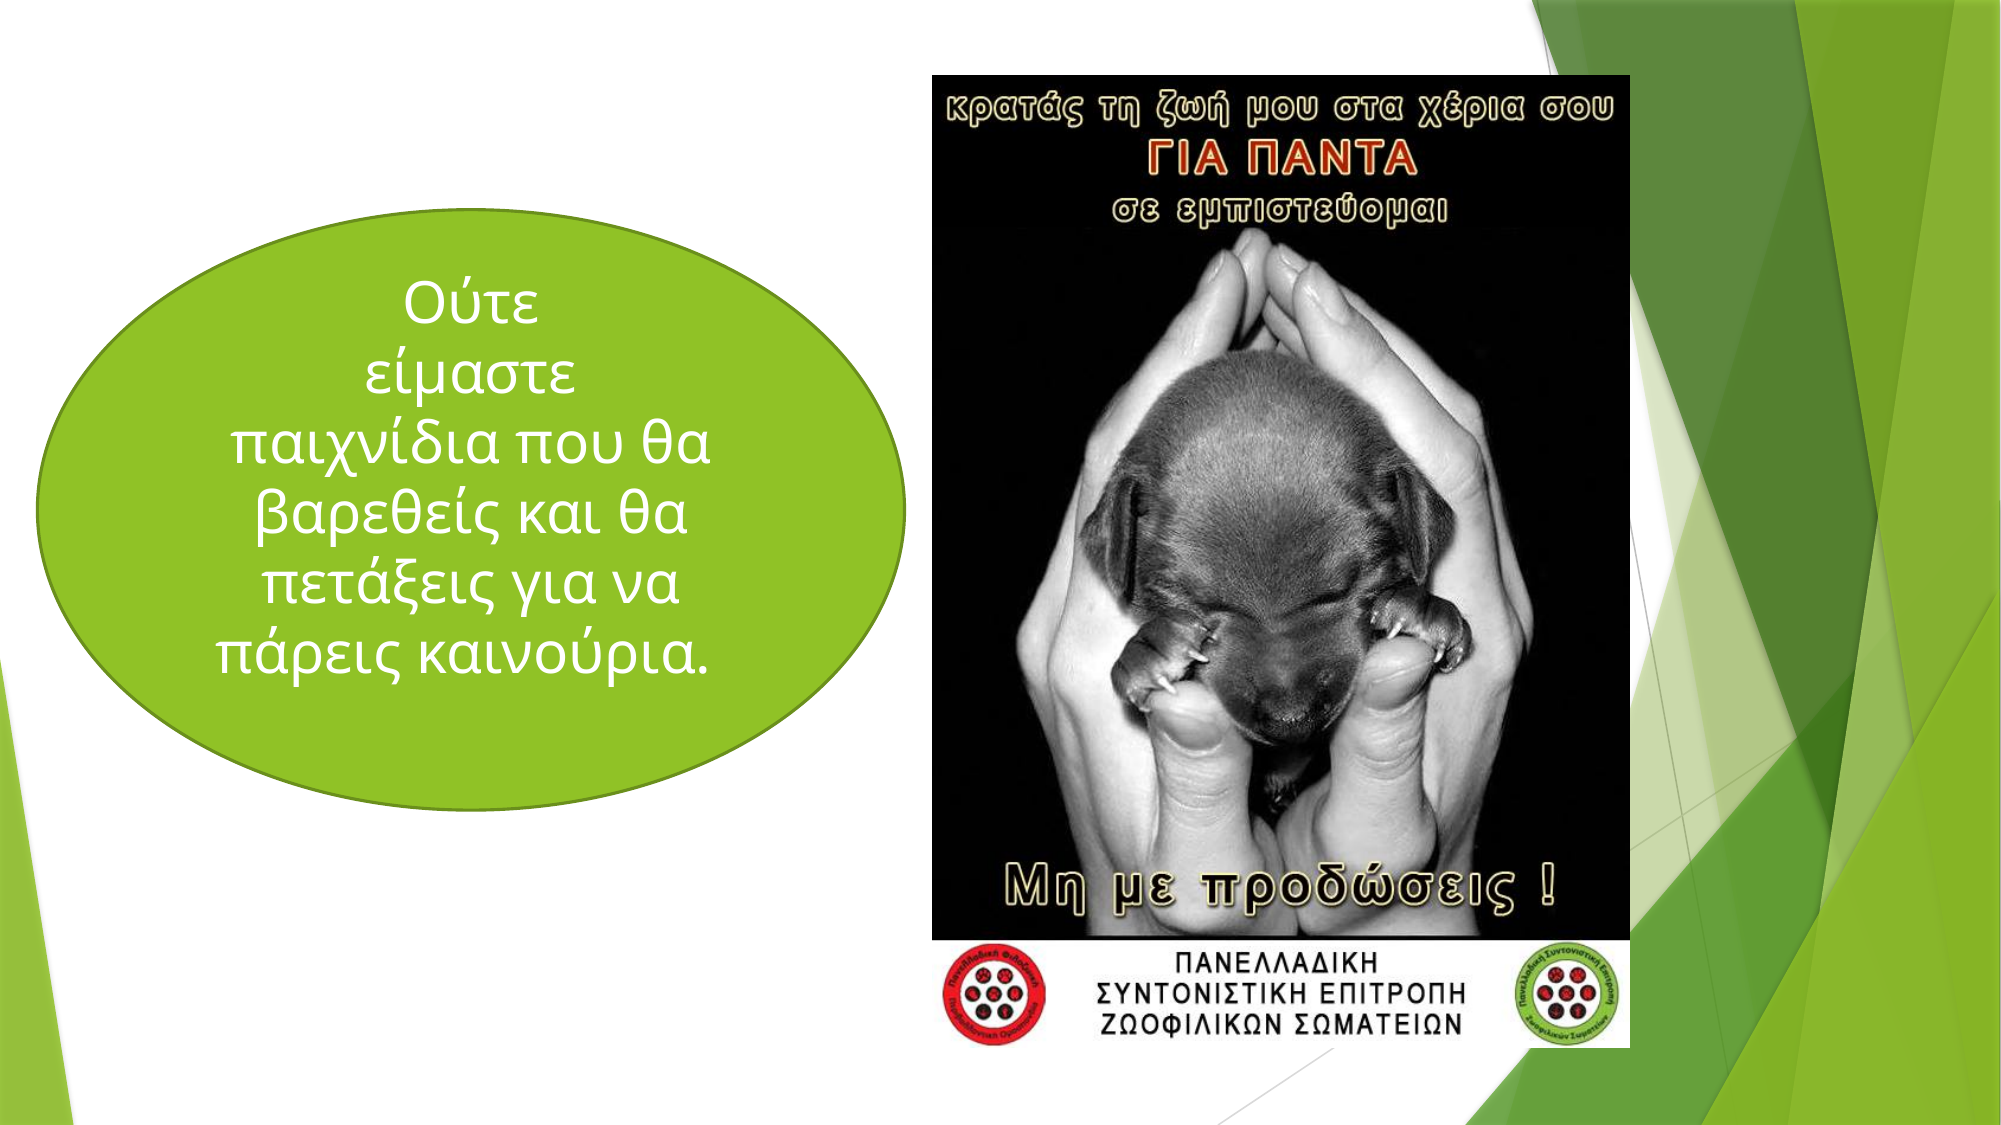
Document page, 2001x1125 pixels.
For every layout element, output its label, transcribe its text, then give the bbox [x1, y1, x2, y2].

picture [932, 74, 1630, 1049]
text_box Ούτε είμαστε παιχνίδια που θα βαρεθείς και θα πετάξεις για να πάρεις καινούρια. [35, 208, 907, 812]
